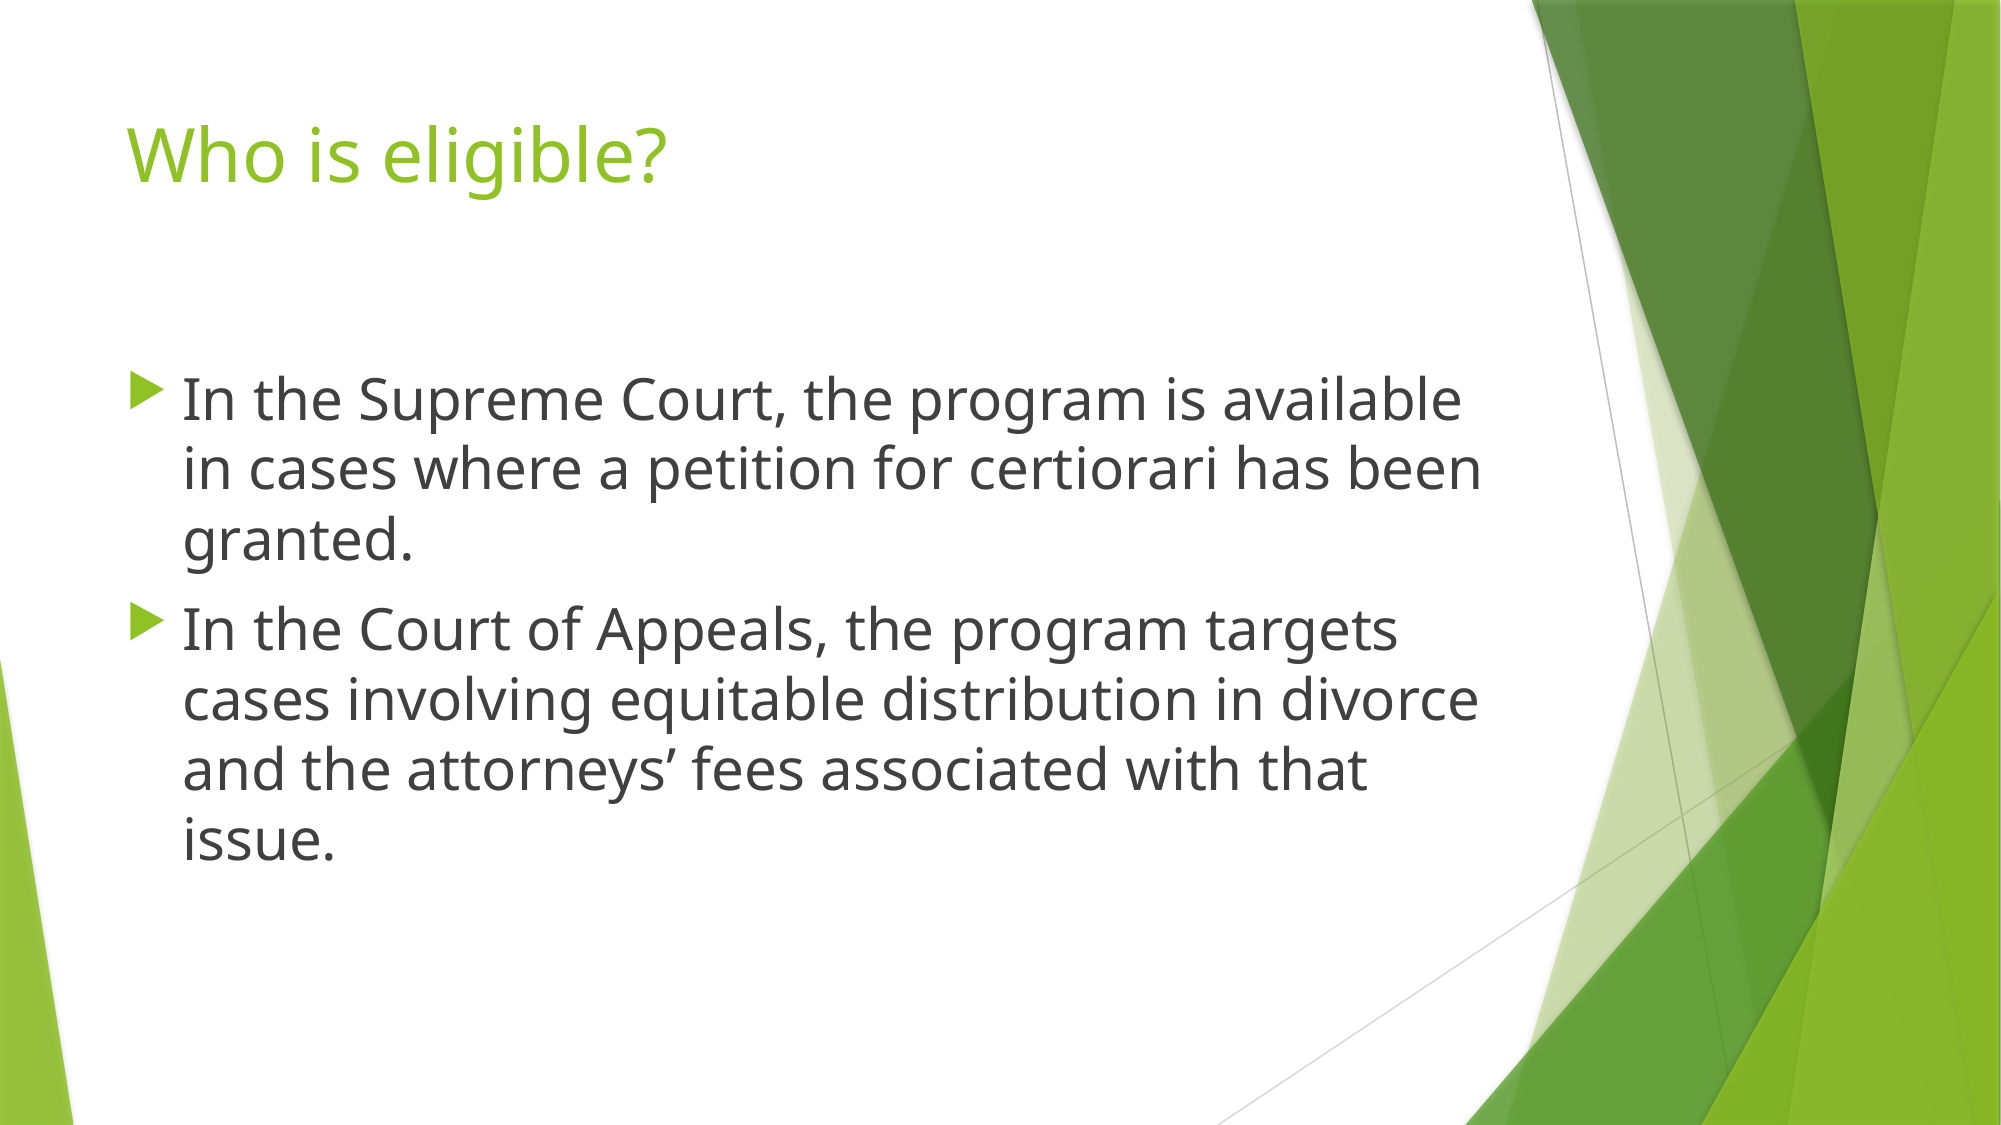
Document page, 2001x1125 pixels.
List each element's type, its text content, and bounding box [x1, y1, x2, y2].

list In the Supreme Court, the program is available in cases where a petition for certiorari has been granted. In the Court of Appeals, the program targets cases involving equitable distribution in divorce and the attorneys’ fees associated with that issue. [111, 354, 1522, 992]
title Who is eligible? [111, 99, 1522, 317]
